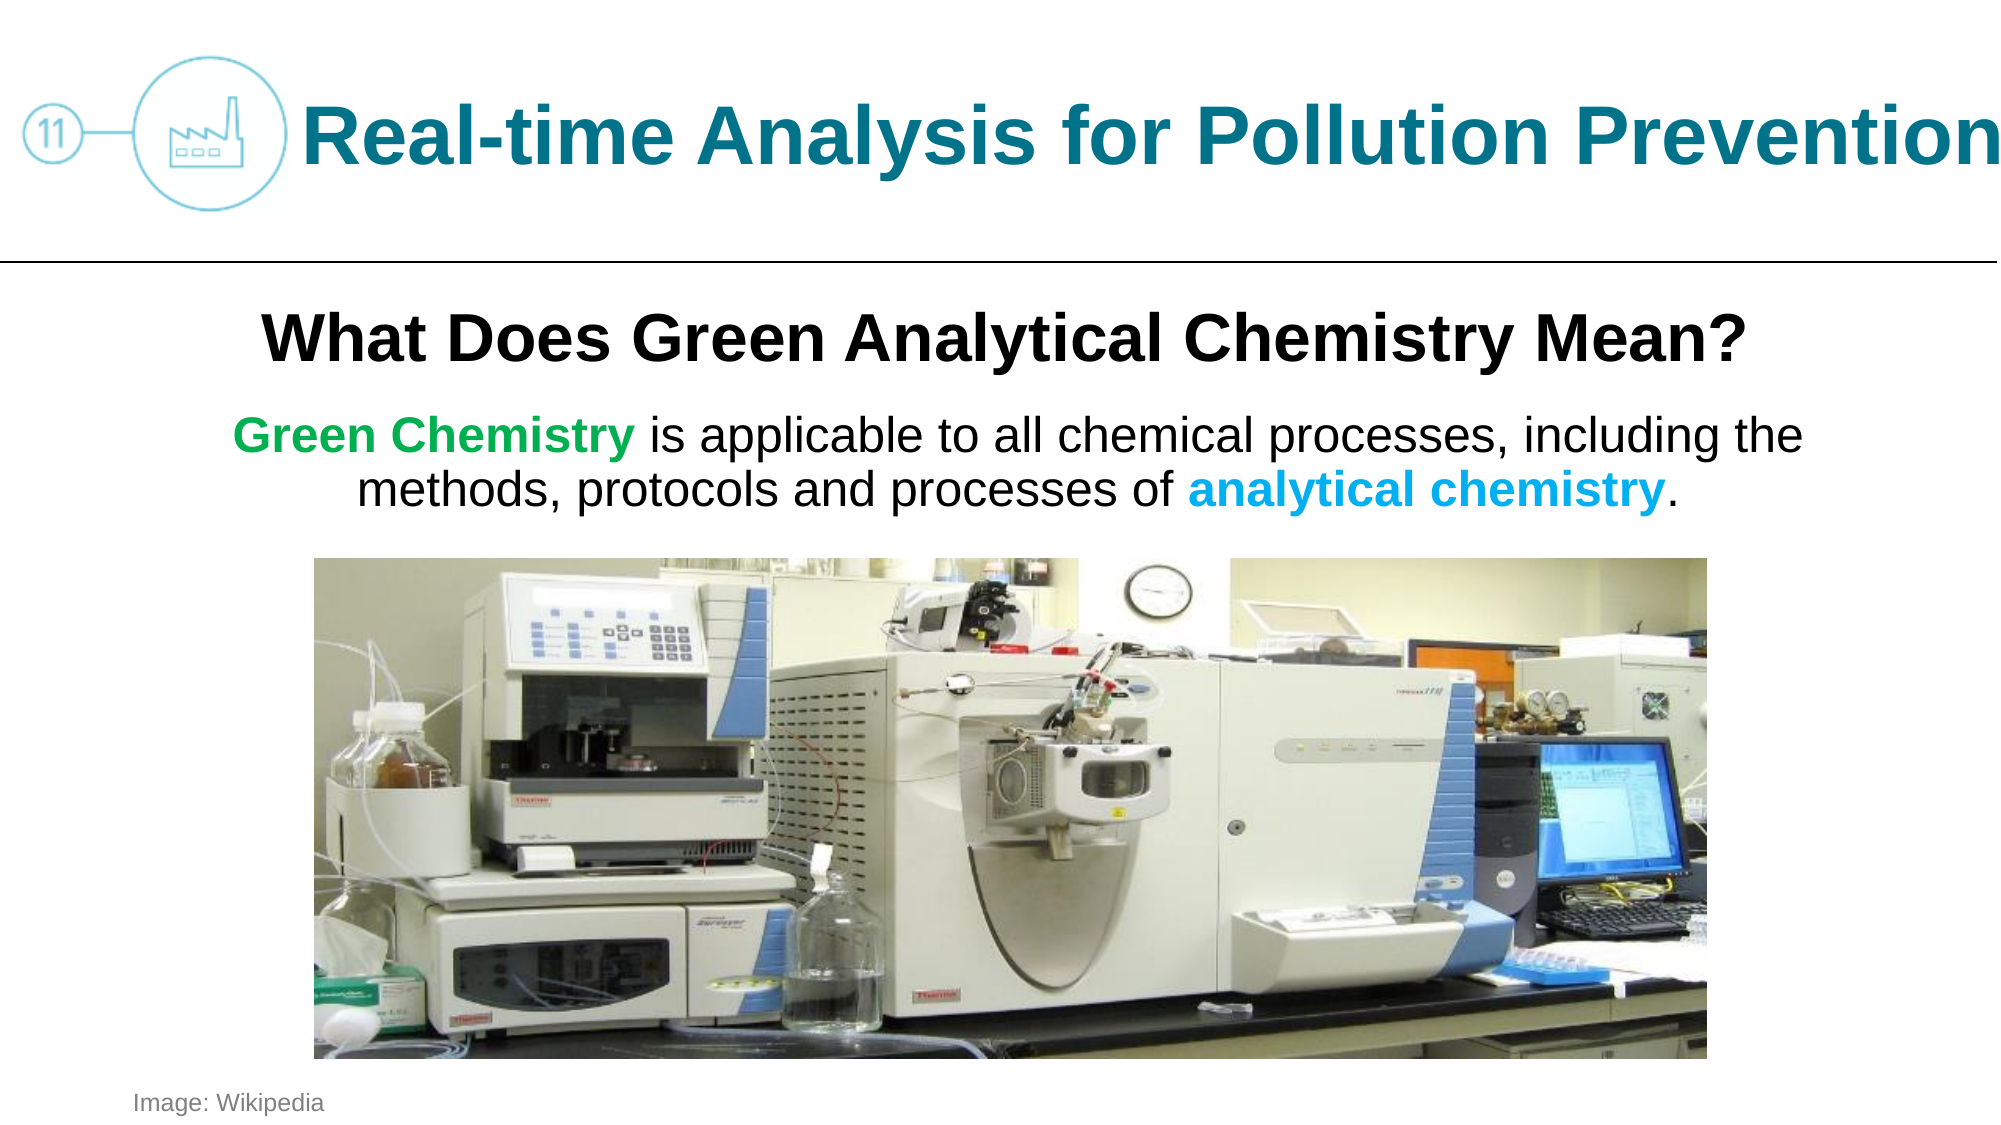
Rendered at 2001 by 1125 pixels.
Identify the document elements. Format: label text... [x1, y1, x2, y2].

title What Does Green Analytical Chemistry Mean? [157, 285, 1792, 393]
picture [314, 558, 1707, 1059]
text_box Real-time Analysis for Pollution Prevention [291, 74, 2000, 189]
list Green Chemistry is applicable to all chemical processes, including the methods, protocols and processes of analytical chemistry. [182, 402, 1855, 1055]
text_box Image: Wikipedia [118, 1079, 340, 1125]
picture [11, 43, 291, 229]
